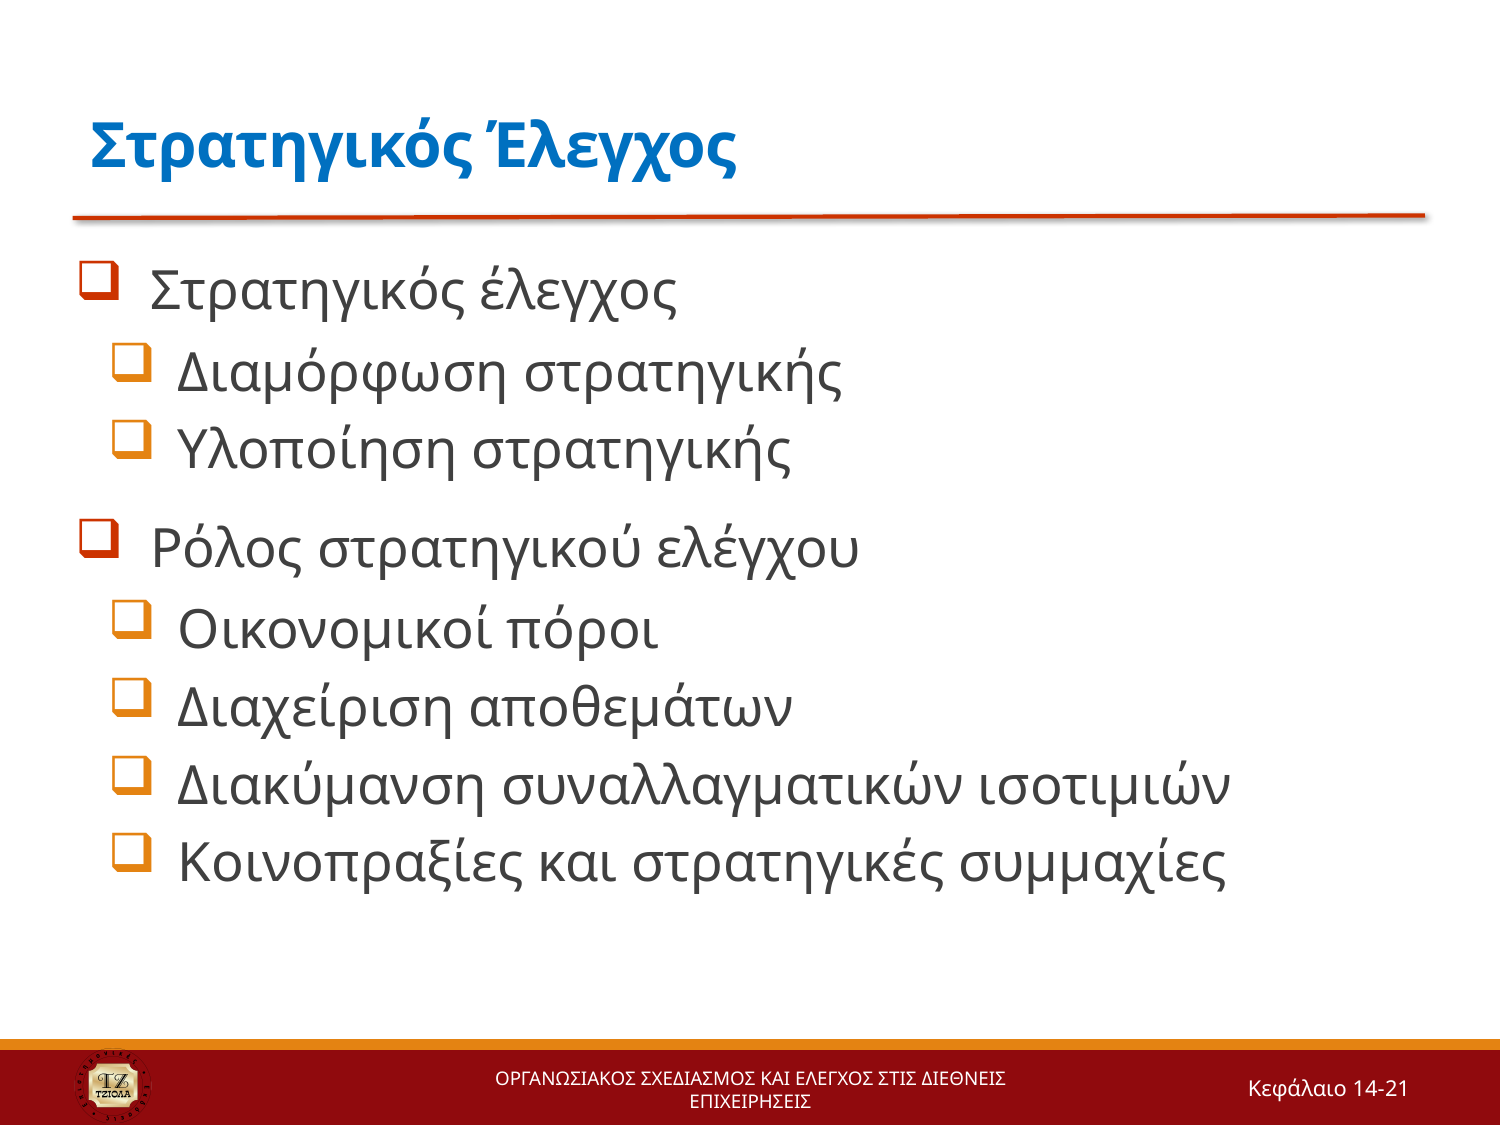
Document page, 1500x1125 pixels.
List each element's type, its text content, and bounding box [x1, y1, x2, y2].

title Στρατηγικός Έλεγχος [75, 38, 1425, 189]
picture [72, 1046, 154, 1125]
slide_number Κεφάλαιο 14-21 [1218, 1059, 1425, 1120]
list Στρατηγικός έλεγχος Διαμόρφωση στρατηγικής Υλοποίηση στρατηγικής Ρόλος στρατηγικού ελέγχου Οικονομικοί πόροι Διαχείριση αποθεμάτων Διακύμανση συναλλαγματικών ισοτιμιών Κοινοπραξίες και στρατηγικές συμμαχίες [75, 247, 1425, 1034]
footer Οργανωσιακος Σχεδιασμος και Ελεγχος στις Διεθνεις Επιχειρησεις [453, 1059, 1047, 1120]
